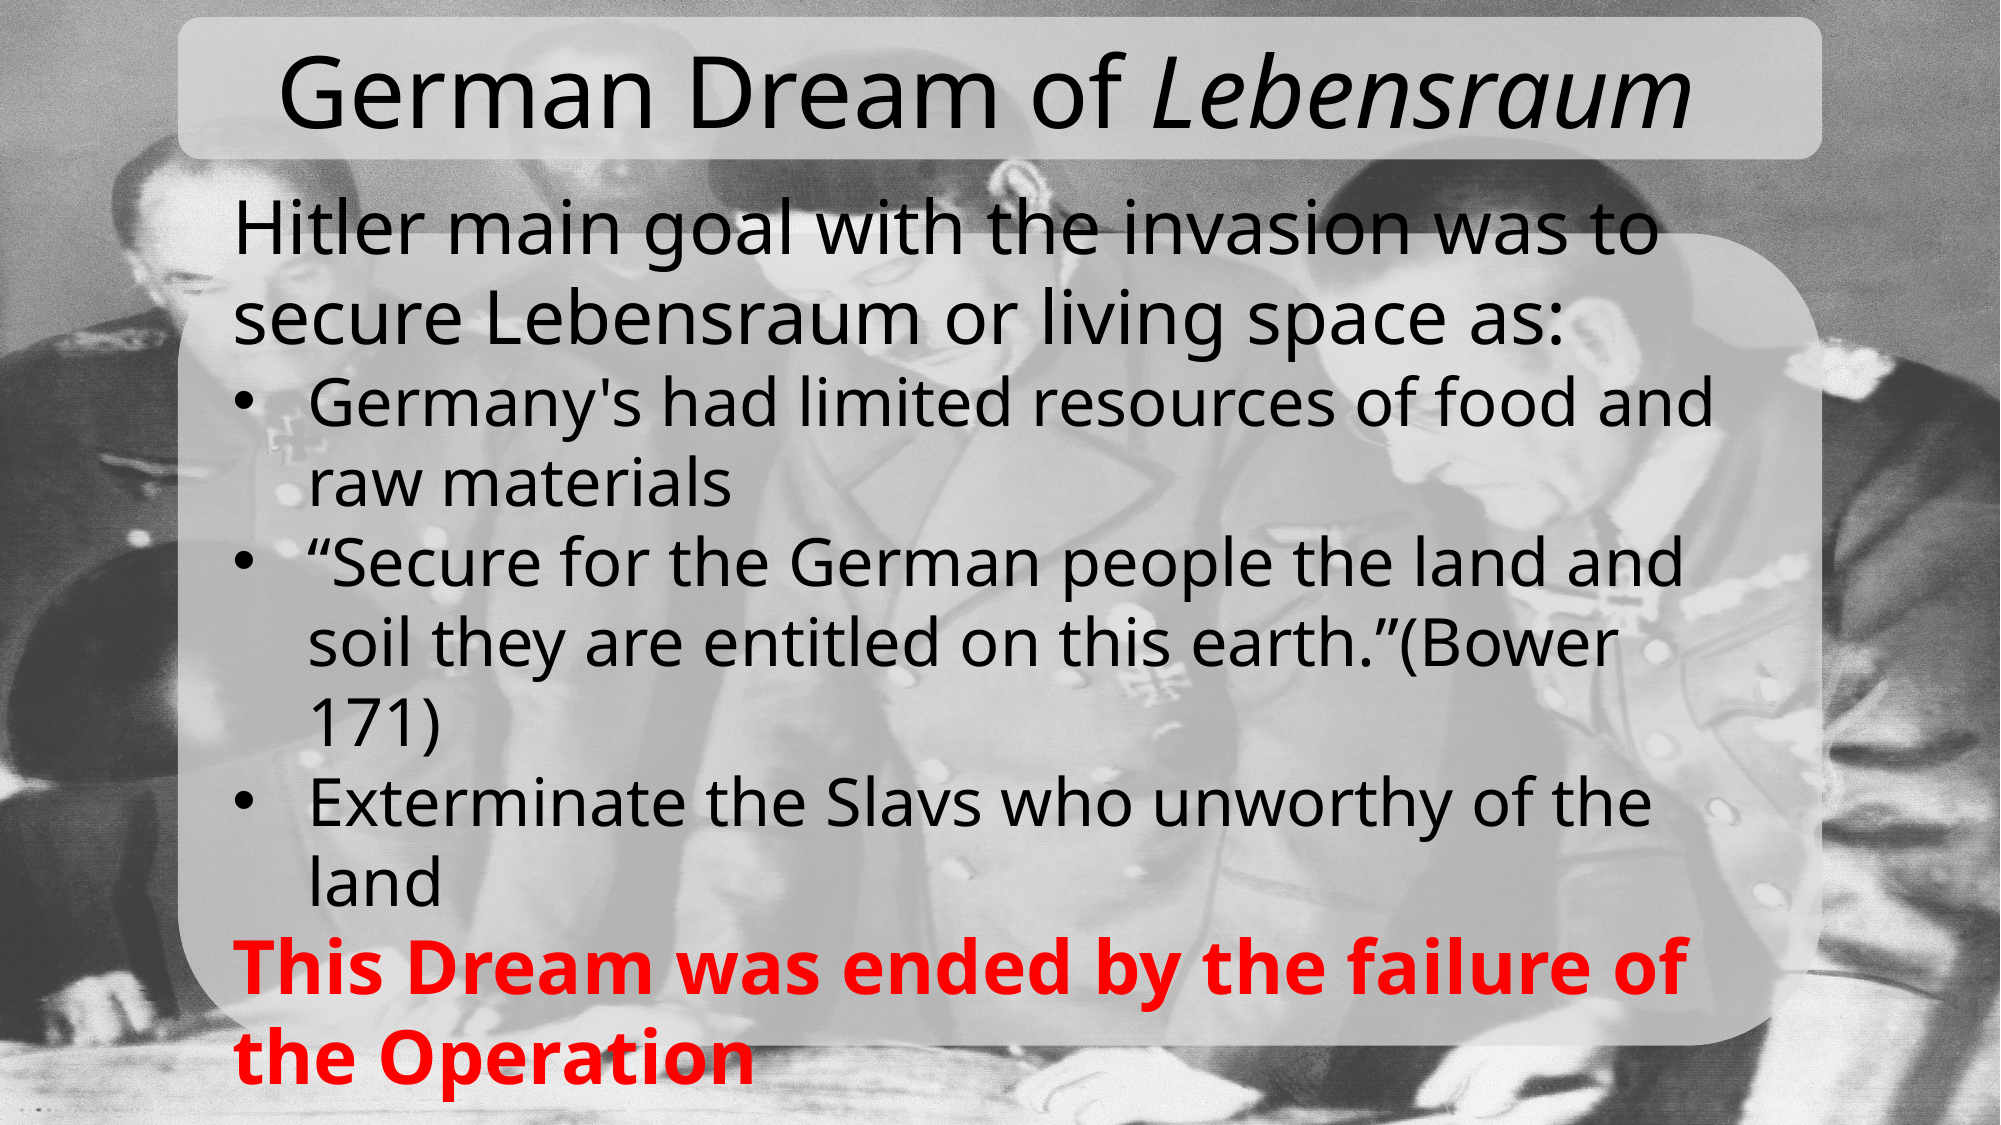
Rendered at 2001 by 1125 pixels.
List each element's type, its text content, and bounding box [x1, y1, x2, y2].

text_box German Dream of Lebensraum [176, 15, 1824, 161]
text_box Hitler main goal with the invasion was to secure Lebensraum or living space as: Germany's had limited resources of food and raw materials “Secure for the German people the land and soil they are entitled on this earth.”(Bower 171) Exterminate the Slavs who unworthy of the land This Dream was ended by the failure of the Operation [176, 232, 1824, 1047]
